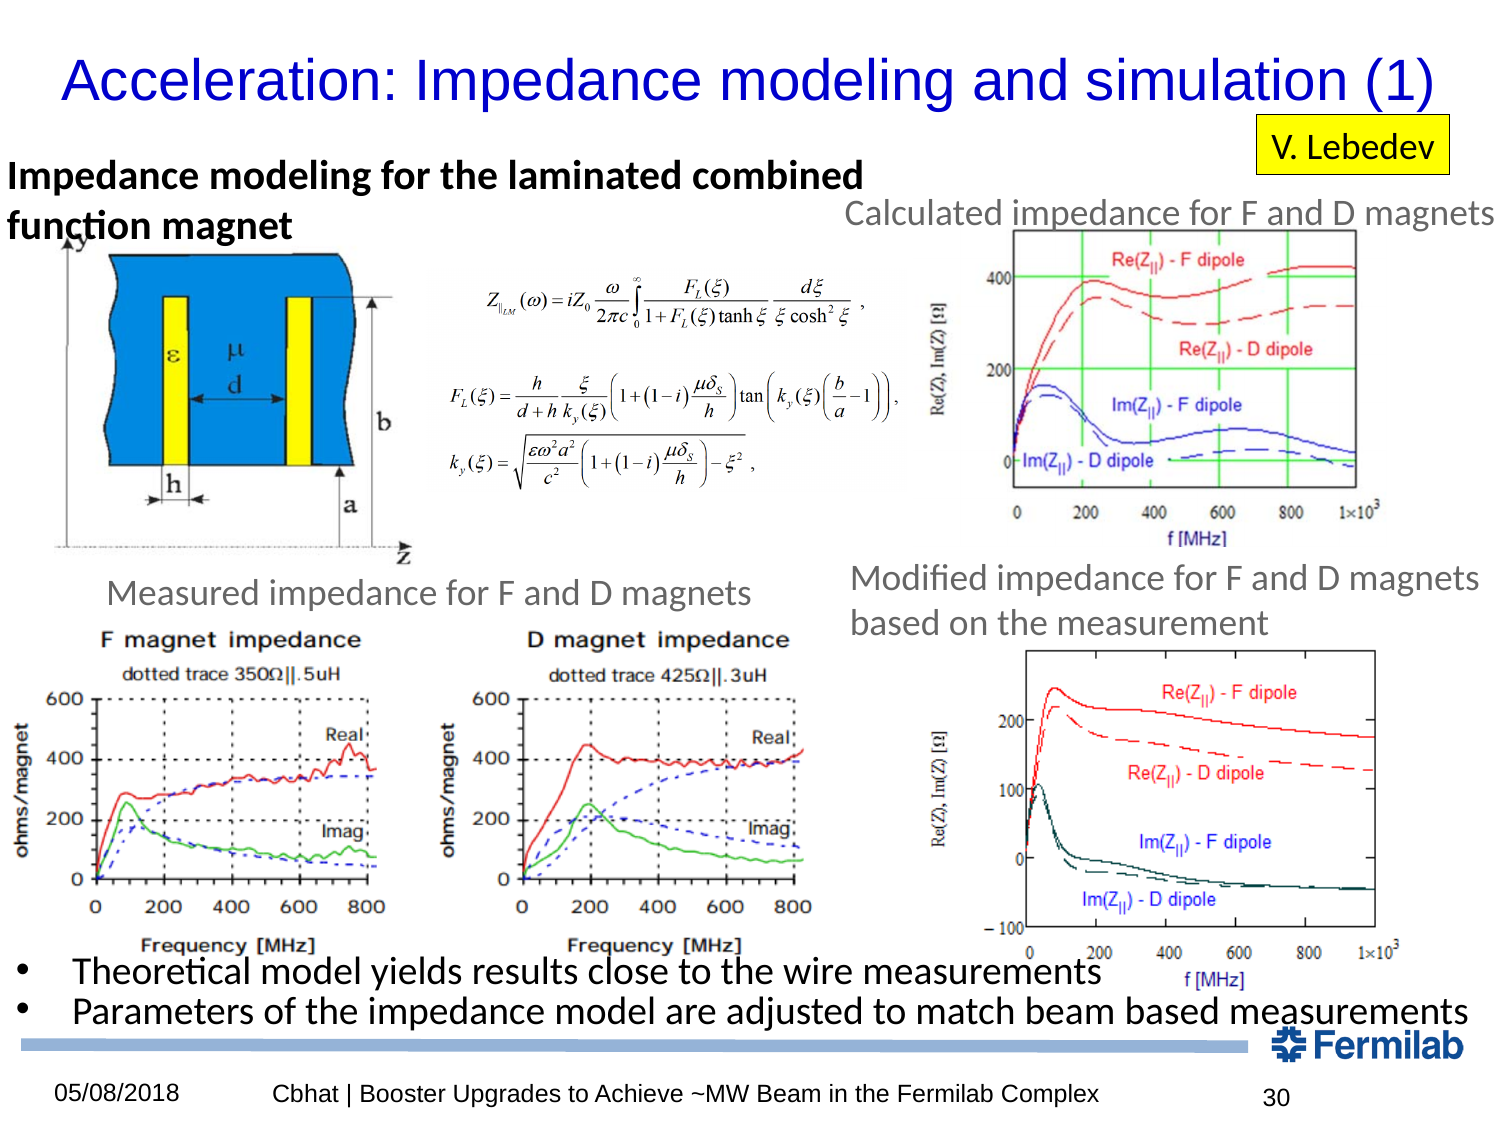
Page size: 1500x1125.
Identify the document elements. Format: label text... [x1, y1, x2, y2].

text_box Measured impedance for F and D magnets [91, 560, 777, 619]
text_box Calculated impedance for F and D magnets [829, 180, 1500, 241]
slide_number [39, 1069, 222, 1116]
footer Cbhat | Booster Upgrades to Achieve ~MW Beam in the Fermilab Complex [257, 1070, 1217, 1105]
text_box V. Lebedev [1256, 114, 1450, 175]
picture [913, 210, 1388, 547]
text_box Modified impedance for F and D magnets based on the measurement [835, 545, 1500, 650]
text_box Impedance modeling for the laminated combined function magnet [0, 140, 923, 256]
picture [1266, 1040, 1468, 1072]
title Acceleration: Impedance modeling and simulation (1) [39, 0, 1460, 155]
picture [916, 623, 1423, 998]
picture [53, 226, 907, 569]
slide_number 30 [1248, 1074, 1452, 1106]
picture [9, 620, 827, 962]
text_box Theoretical model yields results close to the wire measurements Parameters of the impedance model are adjusted to match beam based measurements [0, 947, 1500, 1040]
